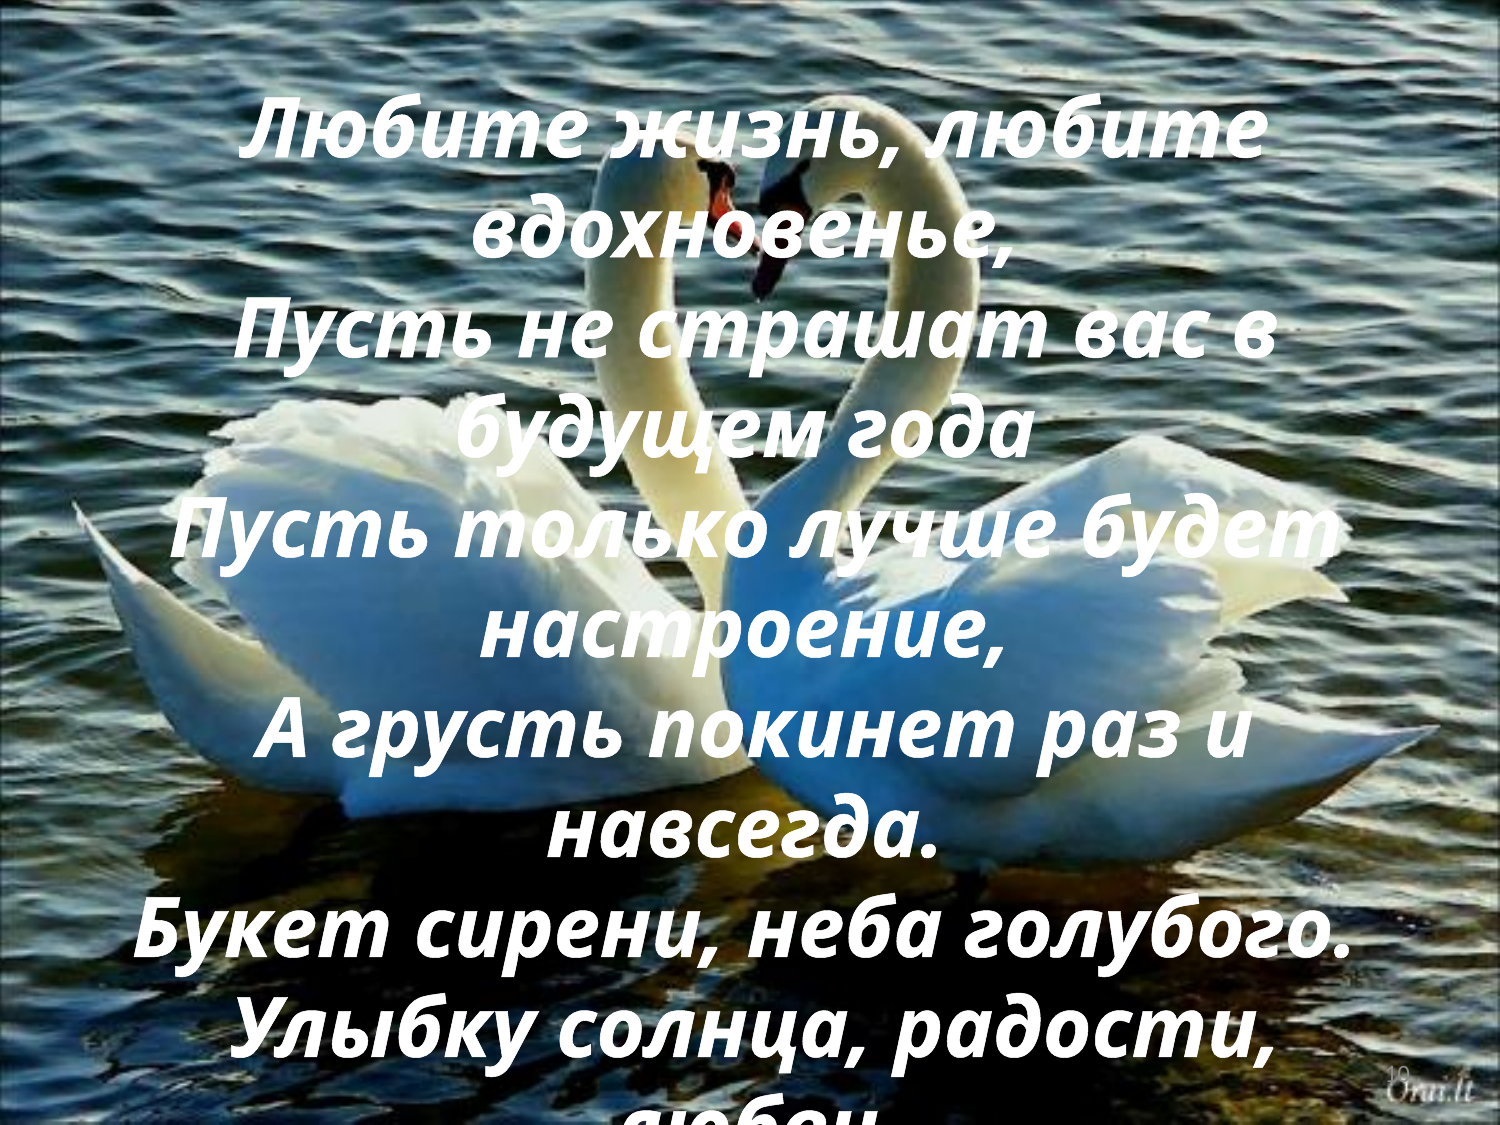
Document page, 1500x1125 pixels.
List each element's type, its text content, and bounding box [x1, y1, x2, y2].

slide_number 10 [1074, 1042, 1425, 1103]
picture [0, 0, 1500, 1125]
text_box Любите жизнь, любите вдохновенье, Пусть не страшат вас в будущем года Пусть только лучше будет настроение, А грусть покинет раз и навсегда. Букет сирени, неба голубого. Улыбку солнца, радости, любви И счастья в жизни самого большого Желаем вам на жизненном пути! [88, 66, 1424, 1125]
